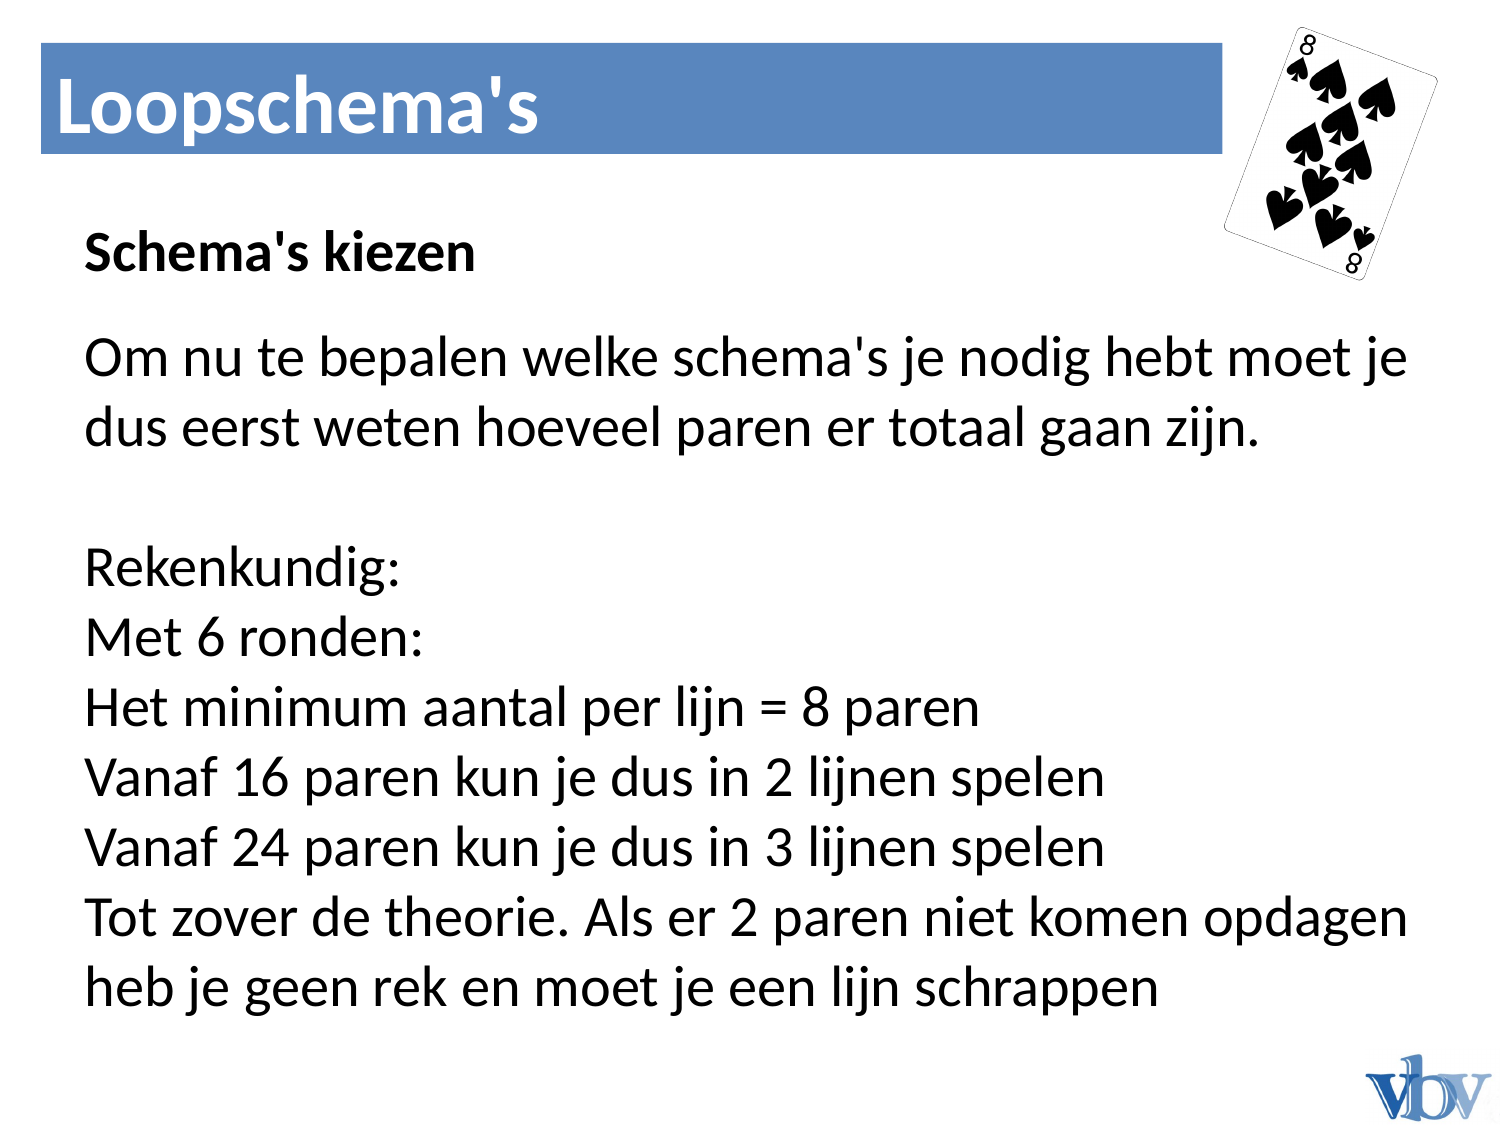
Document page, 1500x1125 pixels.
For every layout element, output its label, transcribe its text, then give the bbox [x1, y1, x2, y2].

picture [1365, 1048, 1500, 1125]
text_box Loopschema's [41, 42, 1412, 158]
picture [1293, 26, 1341, 42]
picture [1232, 158, 1409, 206]
picture [1412, 68, 1438, 148]
text_box Schema's kiezen Om nu te bepalen welke schema's je nodig hebt moet je dus eerst weten hoeveel paren er totaal gaan zijn. Rekenkundig: Met 6 ronden: Het minimum aantal per lijn = 8 paren Vanaf 16 paren kun je dus in 2 lijnen spelen Vanaf 24 paren kun je dus in 3 lijnen spelen Tot zover de theorie. Als er 2 paren niet komen opdagen heb je geen rek en moet je een lijn schrappen [70, 206, 1497, 1026]
